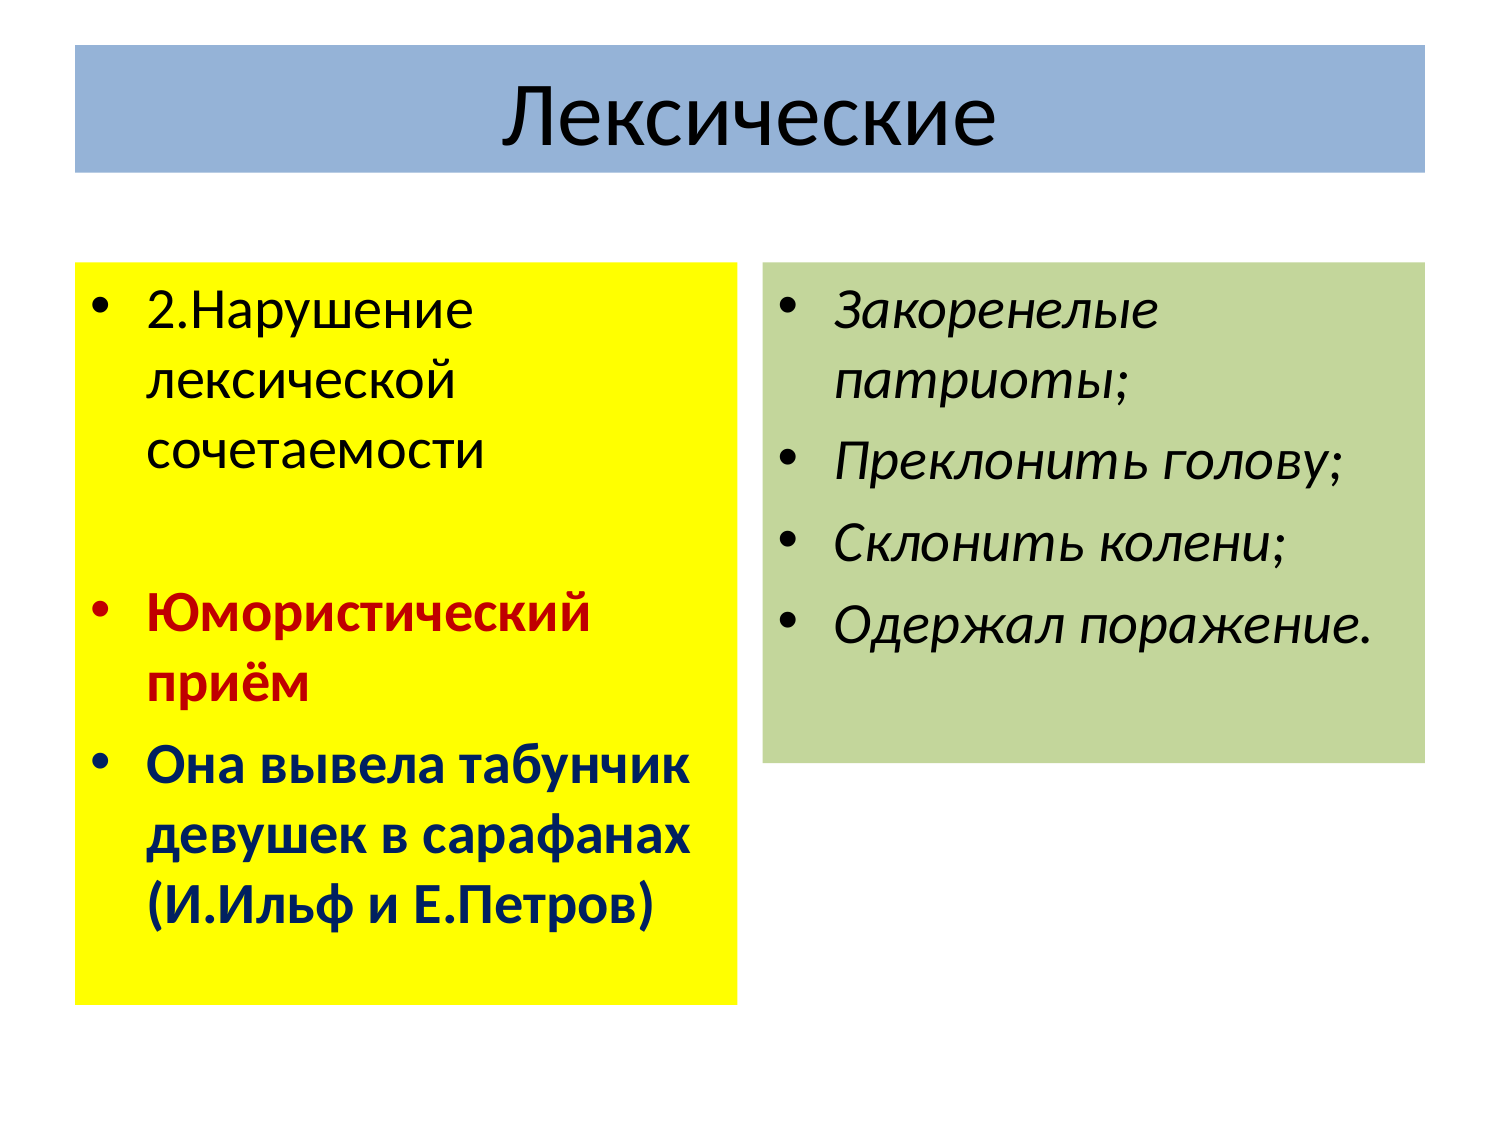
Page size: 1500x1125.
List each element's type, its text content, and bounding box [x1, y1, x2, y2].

list 2.Нарушение лексической сочетаемости Юмористический приём Она вывела табунчик девушек в сарафанах (И.Ильф и Е.Петров) [75, 262, 738, 1005]
title Лексические [75, 45, 1425, 173]
list Закоренелые патриоты; Преклонить голову; Склонить колени; Одержал поражение. [762, 262, 1425, 764]
